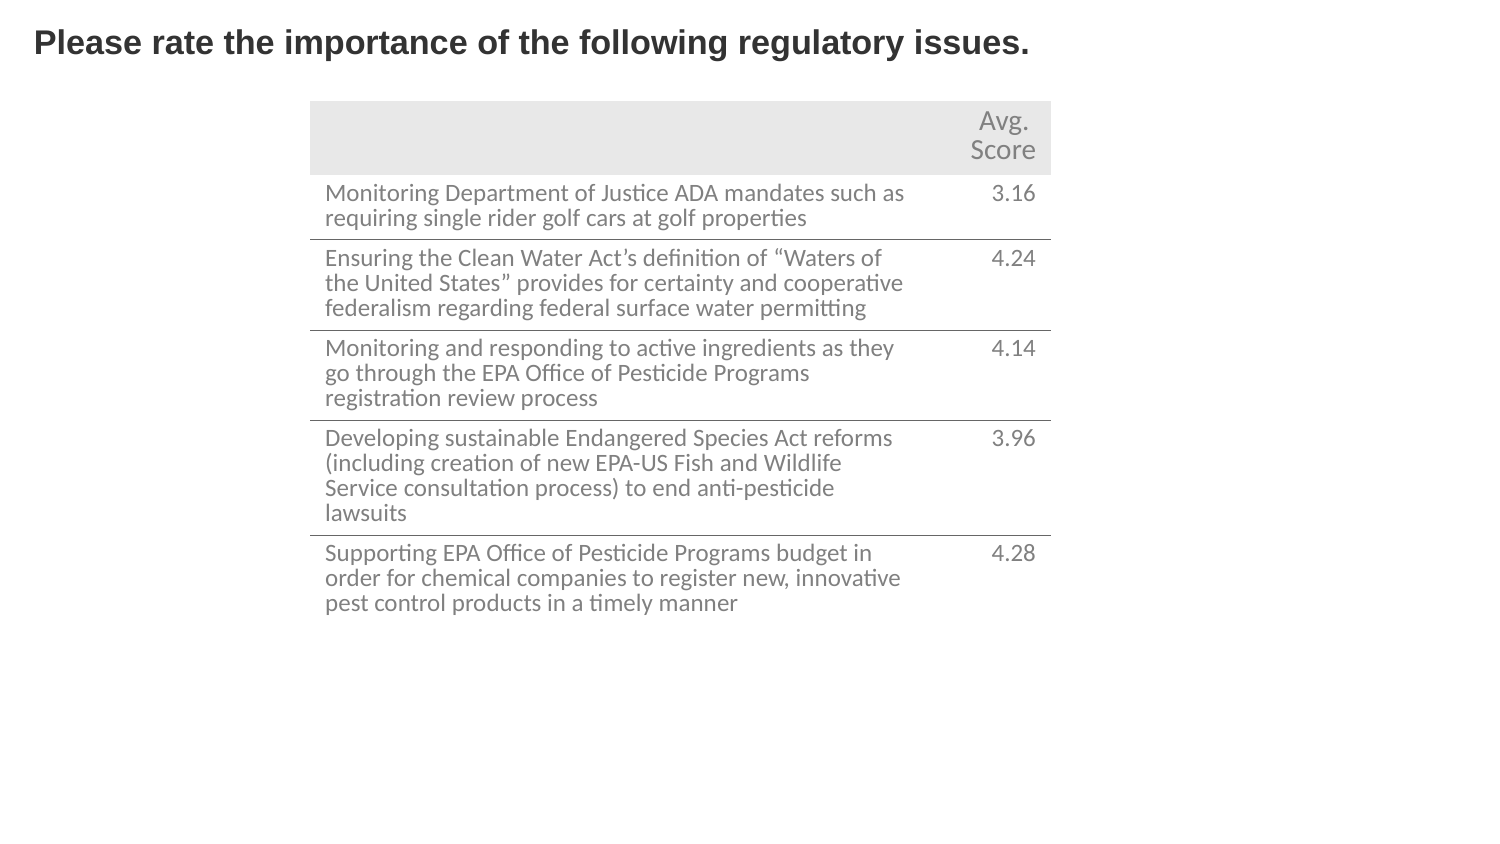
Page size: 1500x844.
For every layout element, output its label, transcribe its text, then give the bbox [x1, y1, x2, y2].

table_cell 3.16 [925, 175, 1051, 239]
table_header Avg. Score [925, 101, 1051, 175]
table_cell 4.24 [925, 240, 1051, 330]
table_cell 4.14 [925, 331, 1051, 420]
table_header [310, 101, 925, 175]
table_cell 4.28 [925, 536, 1051, 844]
table_cell 3.96 [925, 421, 1051, 535]
table_cell Ensuring the Clean Water Act’s definition of “Waters of the United States” provides for certainty and cooperative federalism regarding federal surface water permitting [310, 240, 925, 330]
title Please rate the importance of the following regulatory issues. [18, 13, 1369, 70]
table_cell Developing sustainable Endangered Species Act reforms (including creation of new EPA-US Fish and Wildlife Service consultation process) to end anti-pesticide lawsuits [310, 421, 925, 535]
table_cell Monitoring and responding to active ingredients as they go through the EPA Office of Pesticide Programs registration review process [310, 331, 925, 420]
table_cell Supporting EPA Office of Pesticide Programs budget in order for chemical companies to register new, innovative pest control products in a timely manner [310, 536, 925, 844]
table_cell Monitoring Department of Justice ADA mandates such as requiring single rider golf cars at golf properties [310, 175, 925, 239]
